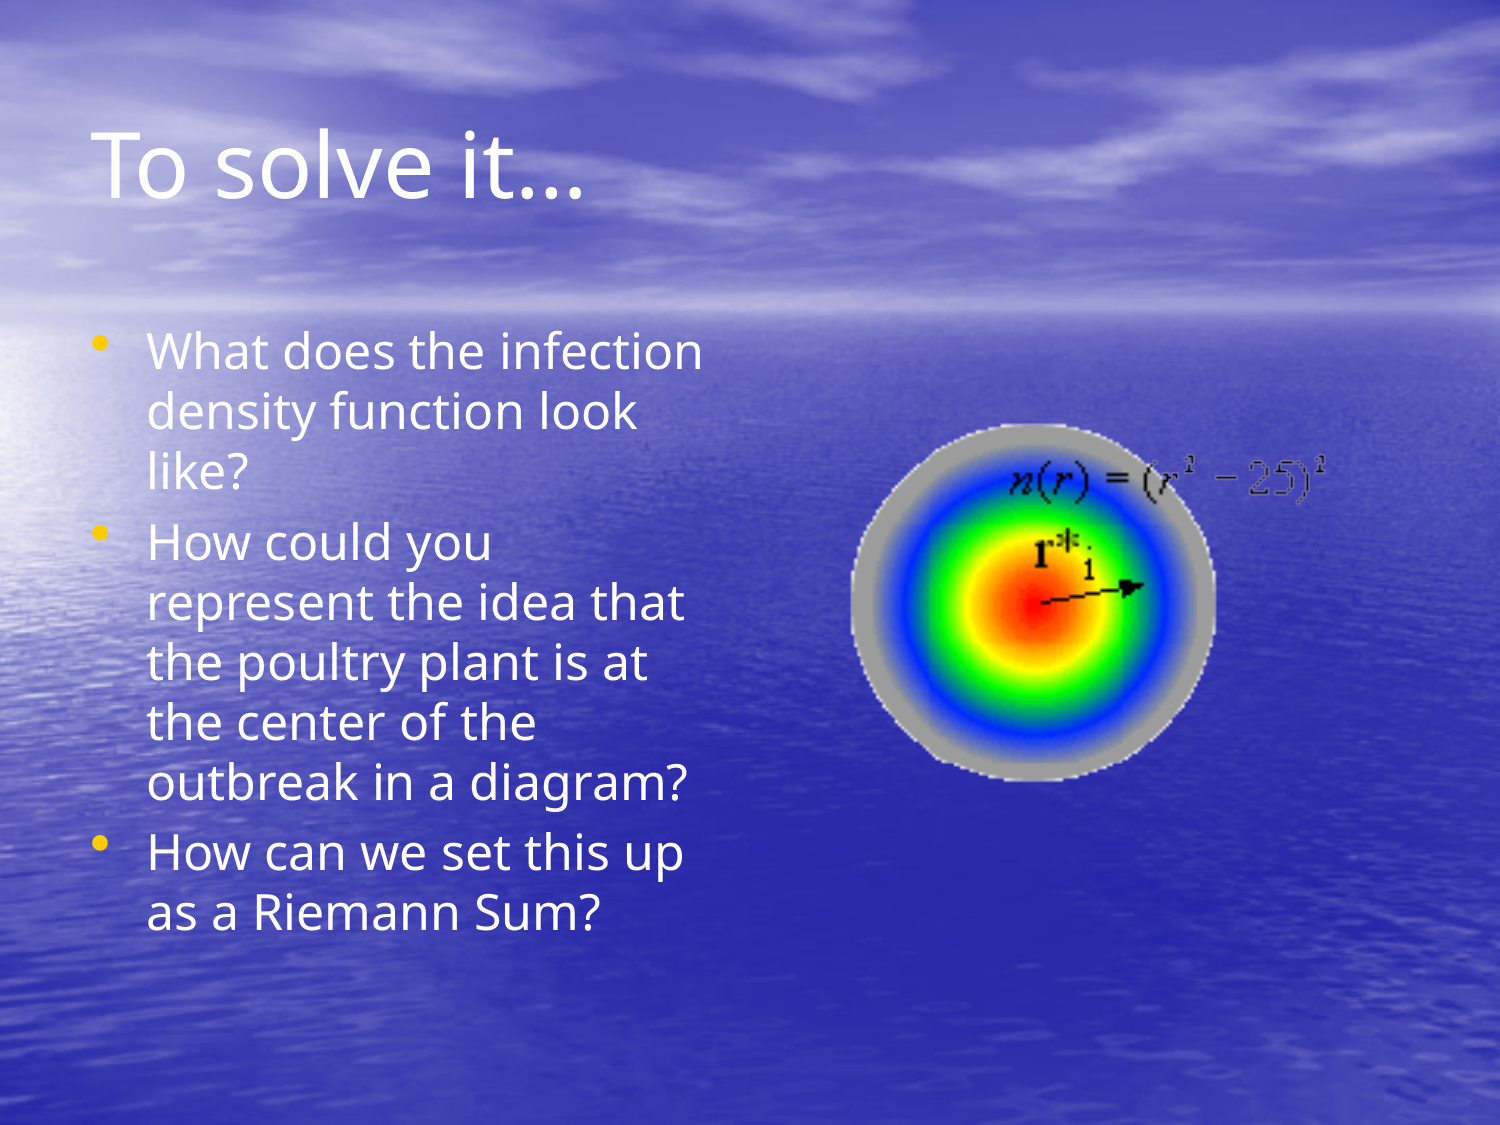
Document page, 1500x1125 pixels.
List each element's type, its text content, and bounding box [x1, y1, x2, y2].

title To solve it… [74, 47, 1426, 276]
list What does the infection density function look like? How could you represent the idea that the poultry plant is at the center of the outbreak in a diagram? How can we set this up as a Riemann Sum? [74, 312, 738, 988]
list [787, 349, 1338, 826]
